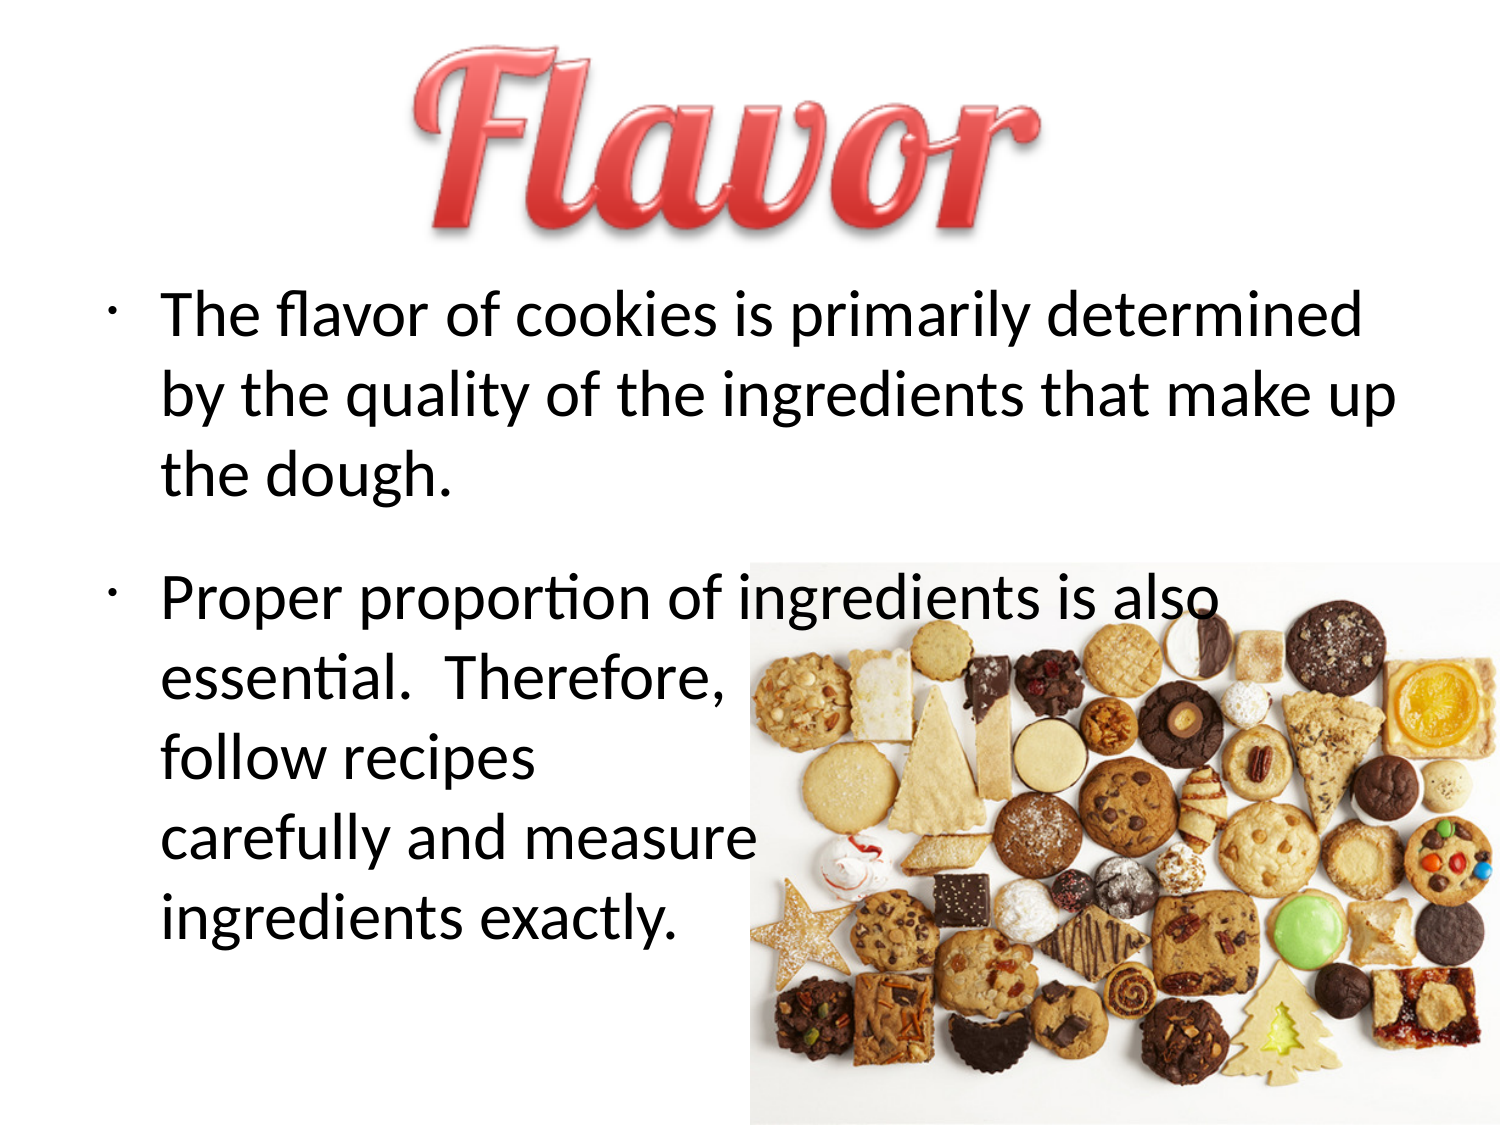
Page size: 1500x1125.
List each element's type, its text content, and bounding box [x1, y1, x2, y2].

picture [749, 562, 1500, 1125]
picture [399, 12, 1066, 275]
list The flavor of cookies is primarily determined by the quality of the ingredients that make up the dough. Proper proportion of ingredients is also essential. Therefore, follow recipes carefully and measure ingredients exactly. [75, 262, 1425, 1005]
